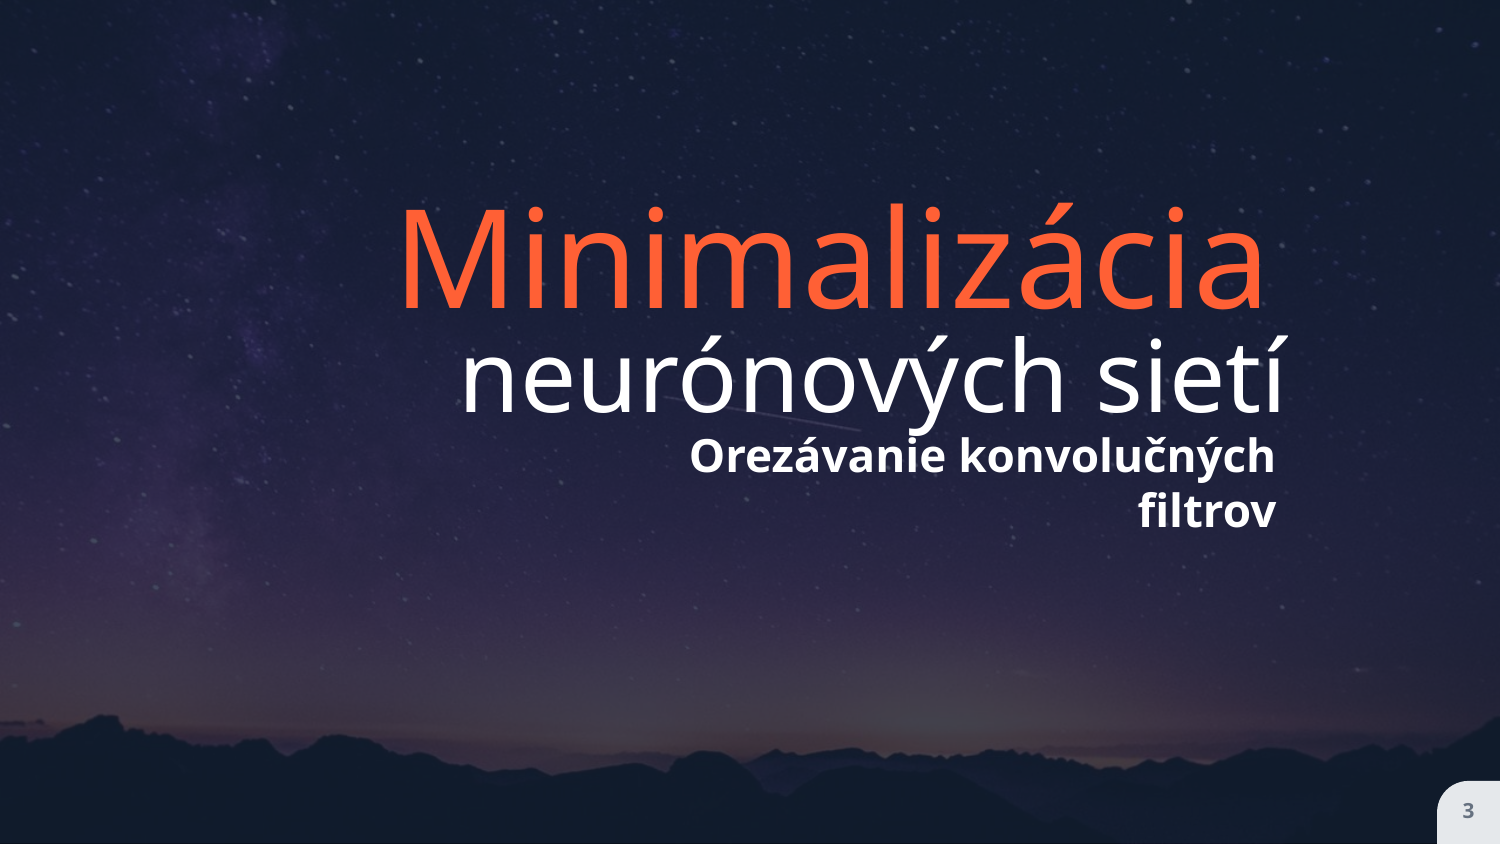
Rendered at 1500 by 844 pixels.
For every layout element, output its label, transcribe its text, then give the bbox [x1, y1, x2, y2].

title Minimalizácia neurónových sietí [393, 141, 1291, 432]
slide_number 3 [1437, 780, 1500, 844]
subtitle Orezávanie konvolučných filtrov [539, 427, 1277, 593]
